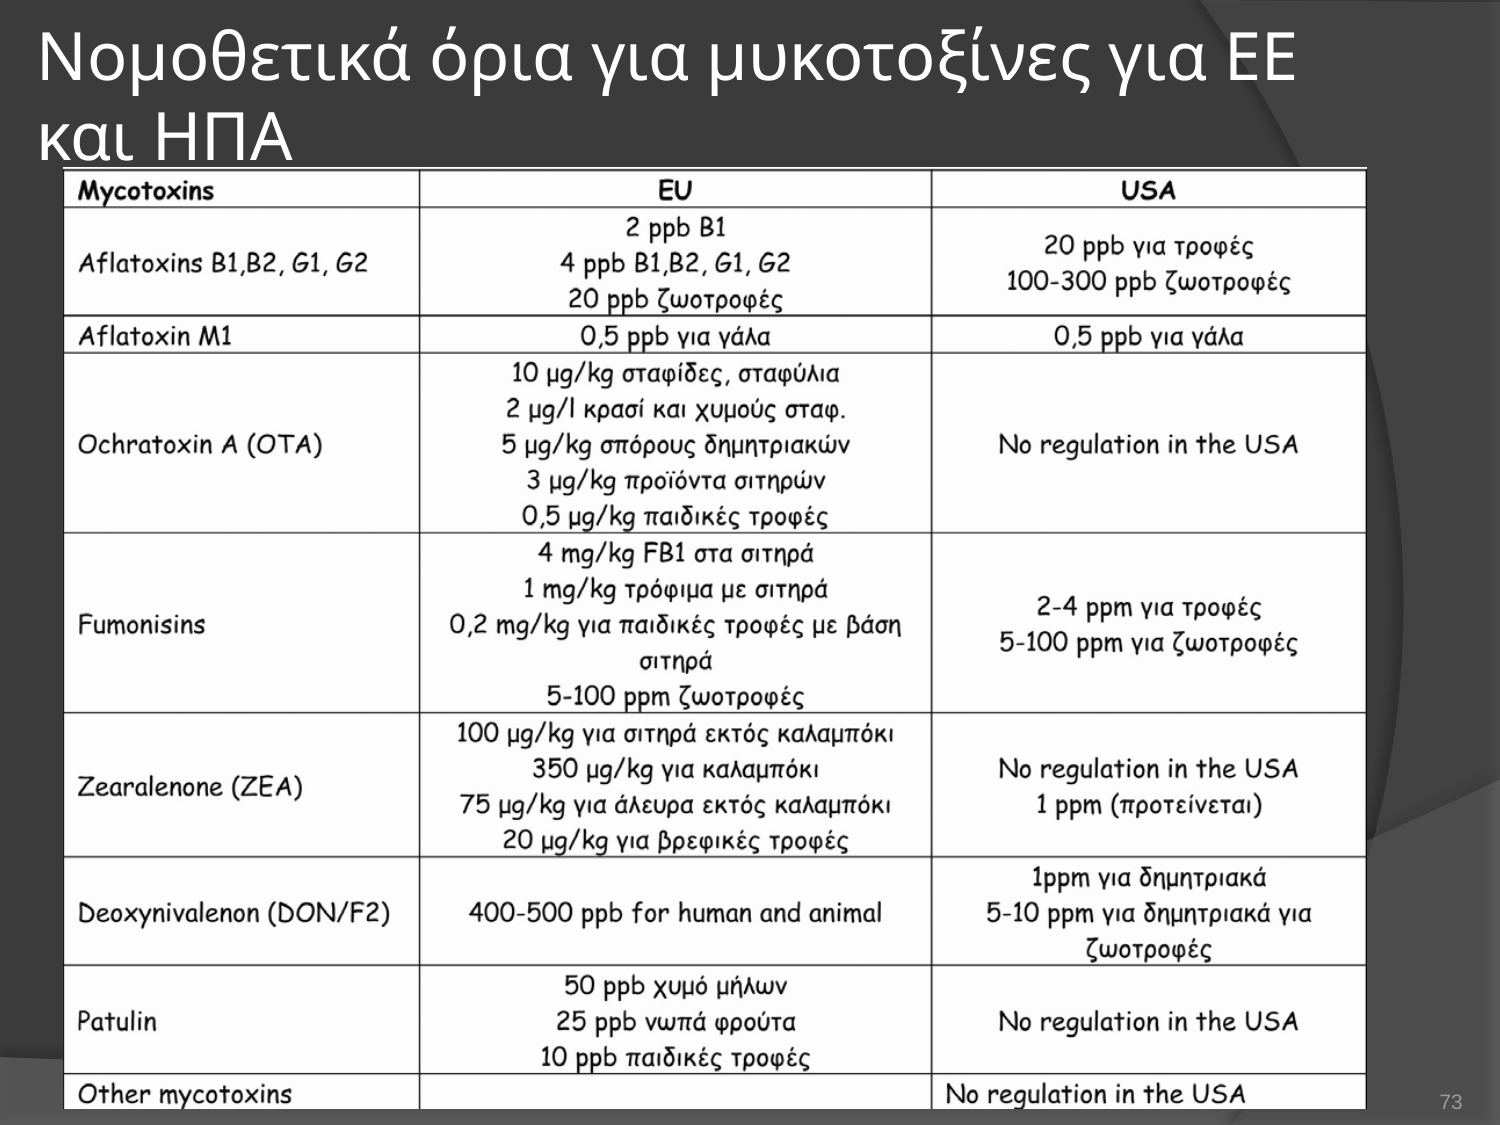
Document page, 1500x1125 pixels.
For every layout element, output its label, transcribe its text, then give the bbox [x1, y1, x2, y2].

picture [63, 167, 1368, 1110]
title Νομοθετικά όρια για μυκοτοξίνες για ΕΕ και ΗΠΑ [29, 0, 1402, 188]
slide_number 73 [1376, 1053, 1463, 1114]
